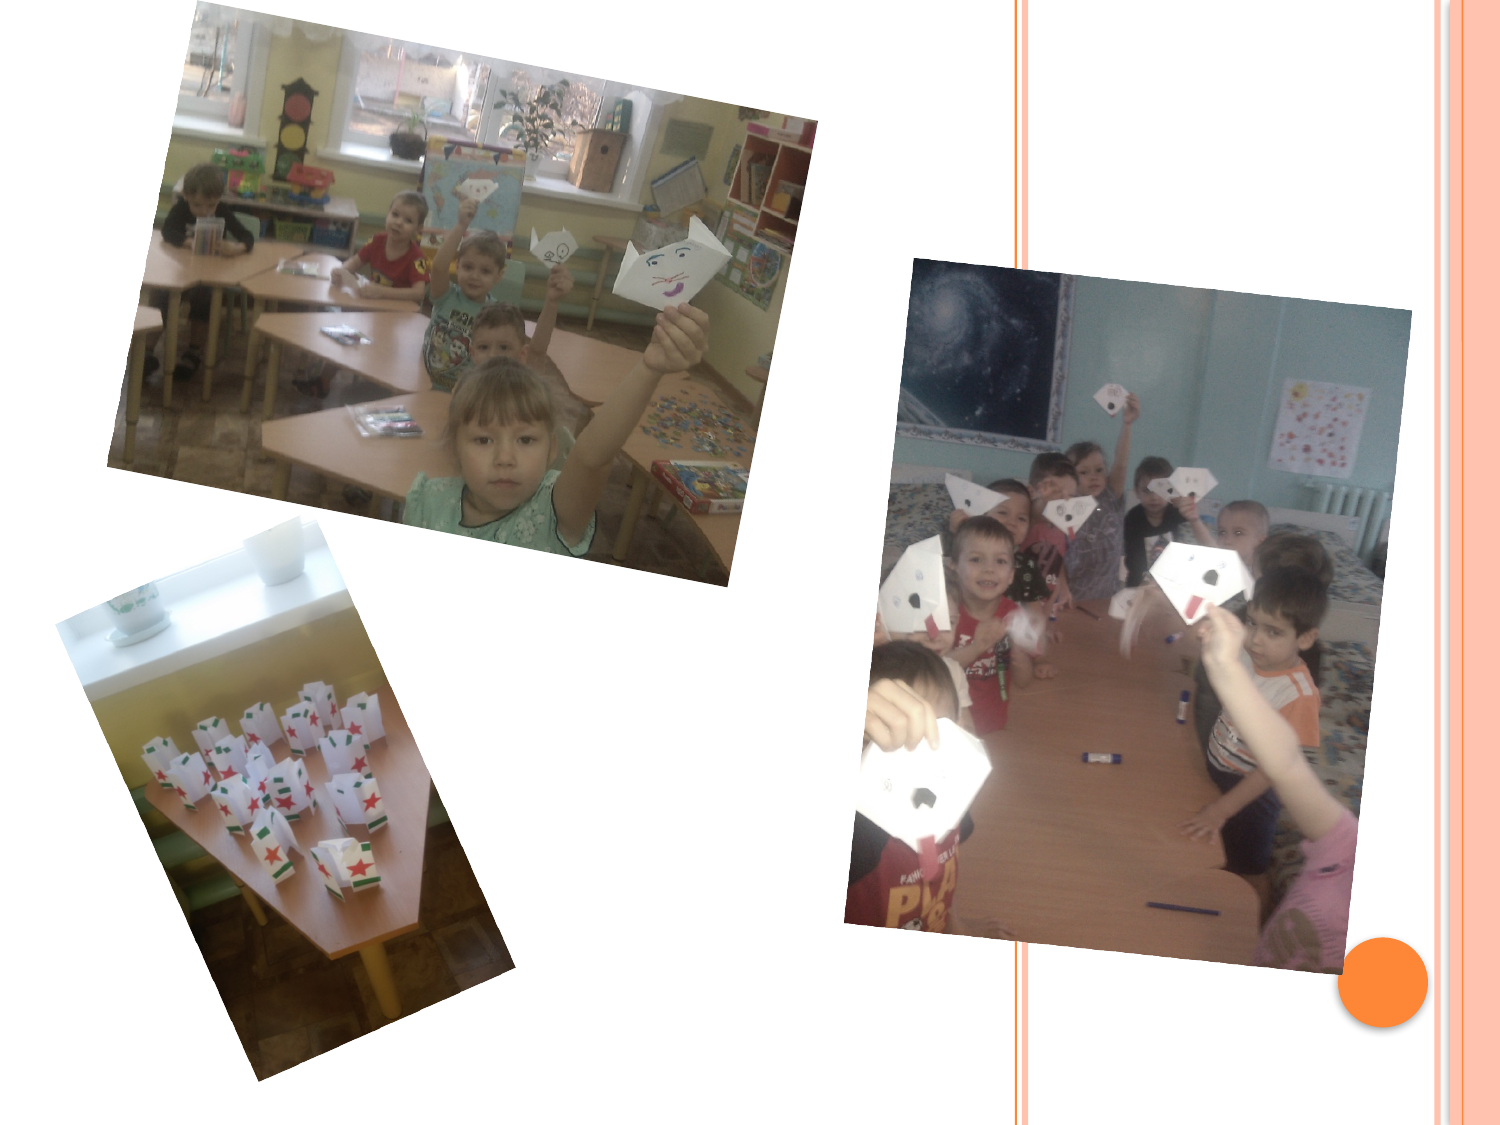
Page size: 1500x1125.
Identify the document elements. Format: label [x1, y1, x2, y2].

picture [844, 259, 1412, 975]
picture [34, 0, 819, 1081]
